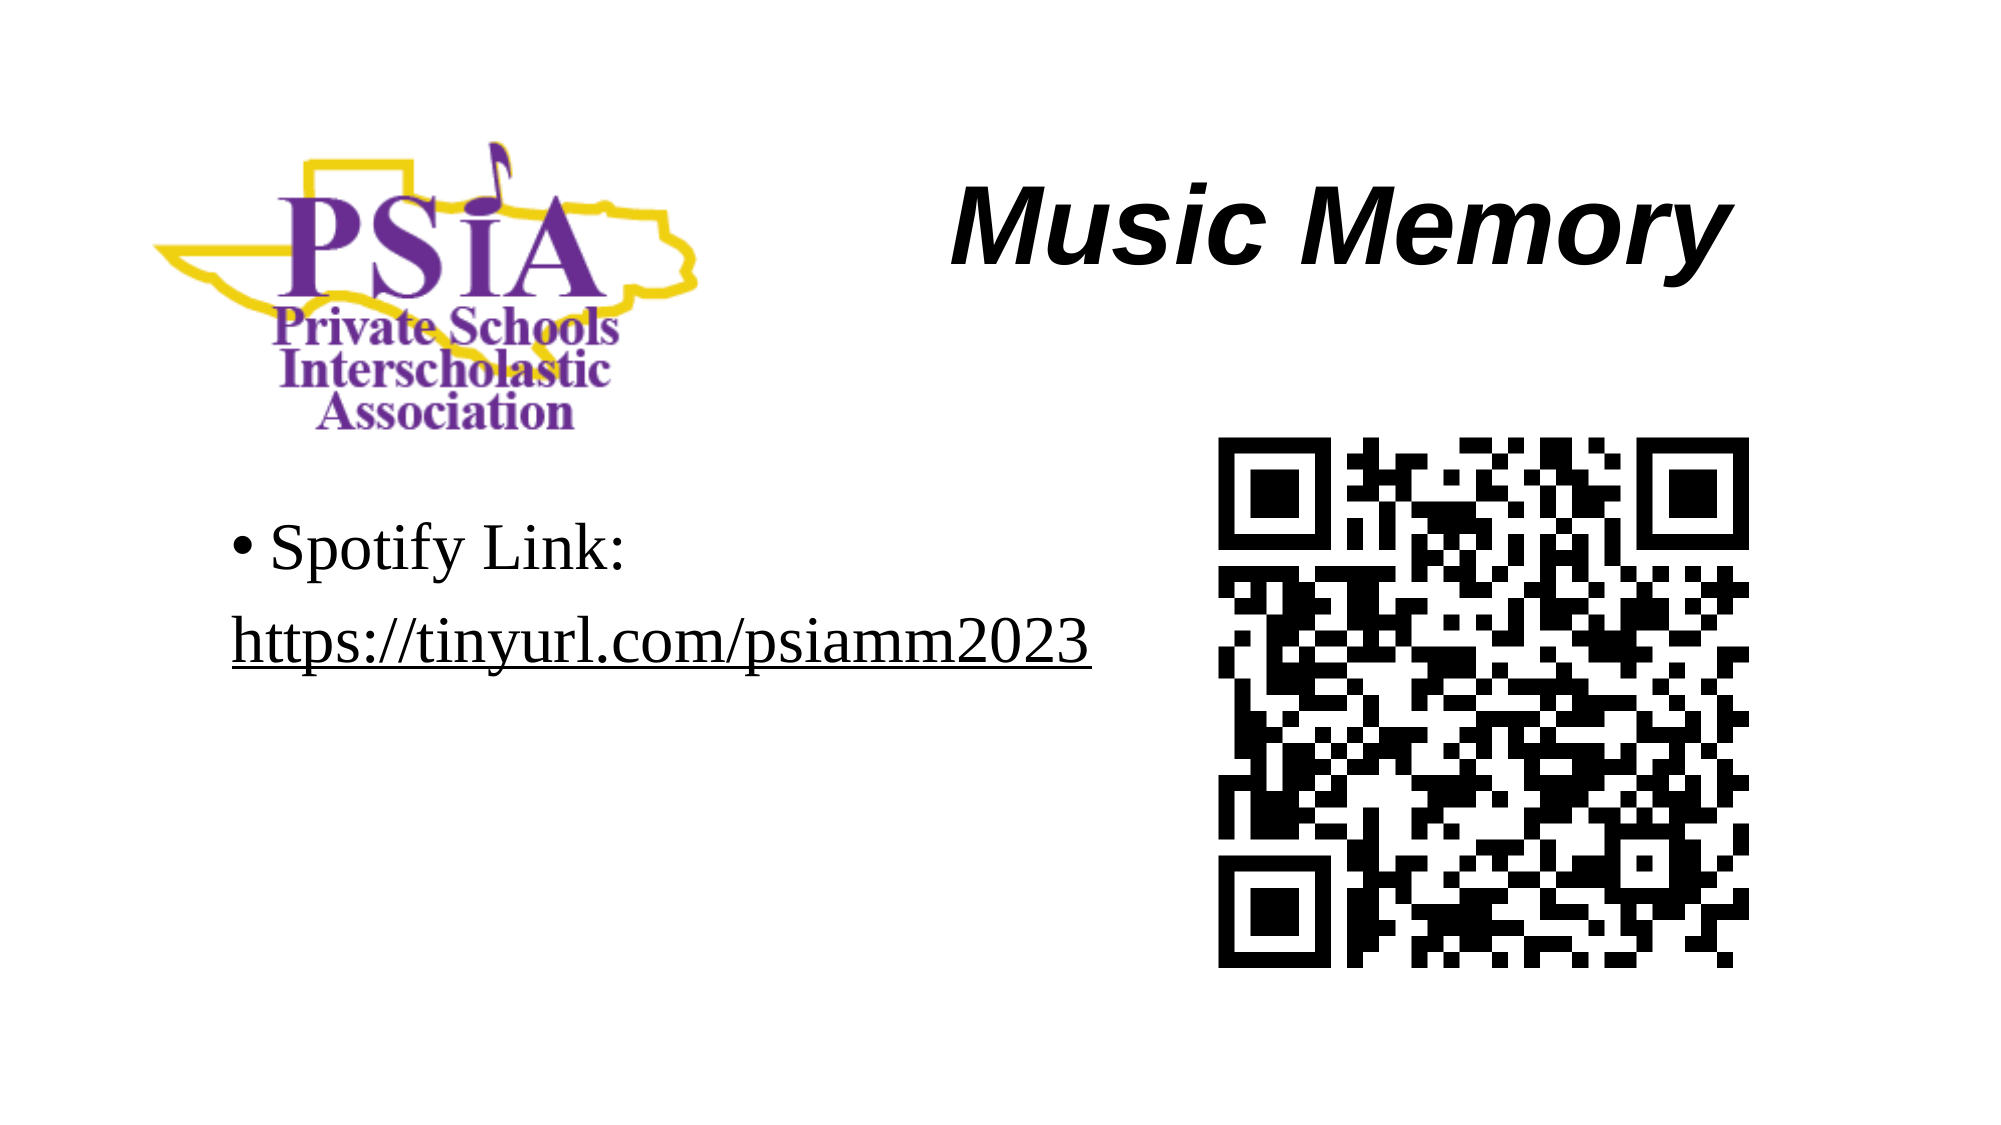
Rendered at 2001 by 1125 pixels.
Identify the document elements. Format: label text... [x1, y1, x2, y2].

list Spotify Link: https://tinyurl.com/psiamm2023 [216, 217, 1784, 1006]
picture [1202, 421, 1765, 984]
picture [137, 0, 740, 487]
title Music Memory [934, 119, 2000, 337]
